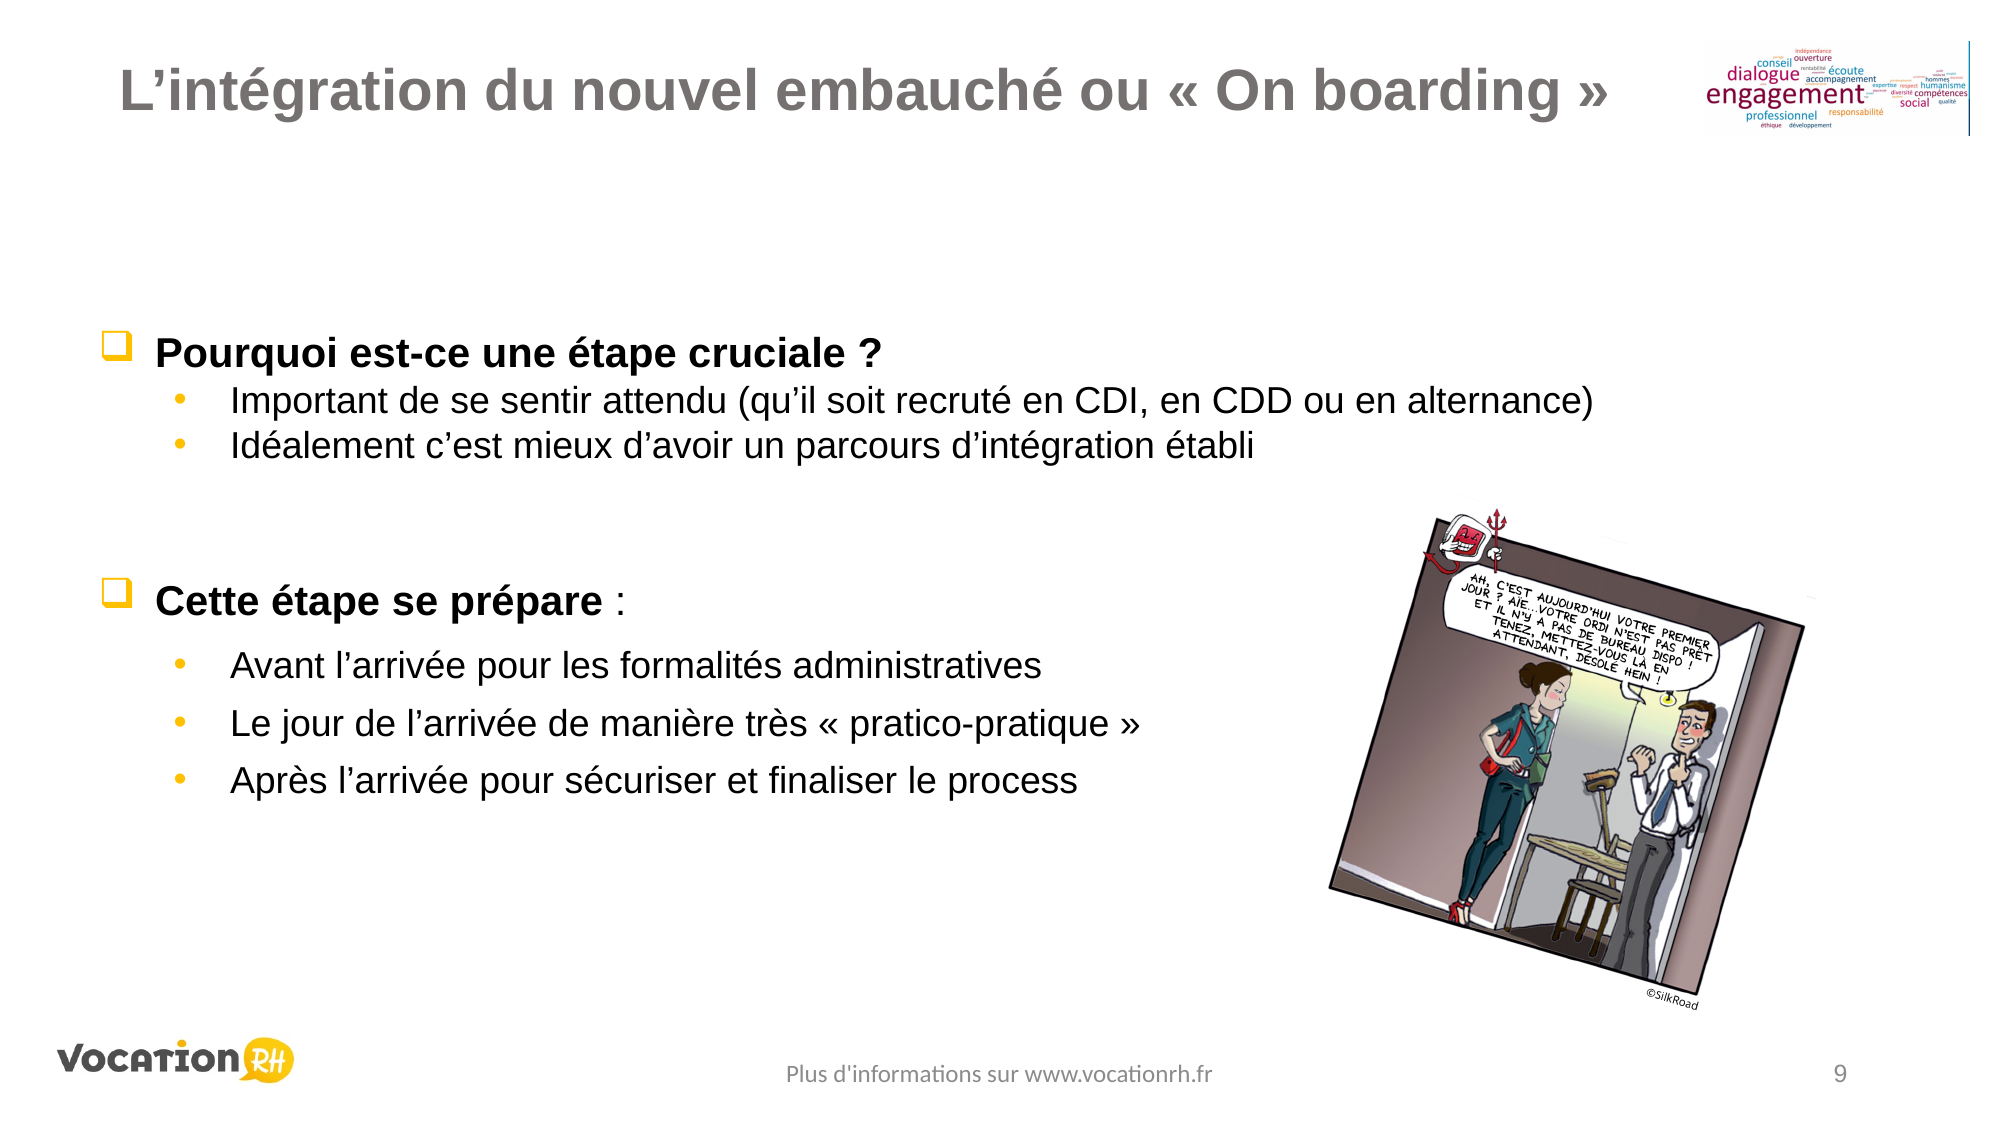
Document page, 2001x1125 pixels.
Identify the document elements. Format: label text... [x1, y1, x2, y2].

picture [1704, 41, 1970, 136]
title L’intégration du nouvel embauché ou « On boarding » [104, 37, 1654, 130]
footer Plus d'informations sur www.vocationrh.fr [662, 1042, 1338, 1103]
subtitle Pourquoi est-ce une étape cruciale ? Important de se sentir attendu (qu’il soit recruté en CDI, en CDD ou en alternance) Idéalement c’est mieux d’avoir un parcours d’intégration établi Cette étape se prépare : Avant l’arrivée pour les formalités administratives Le jour de l’arrivée de manière très « pratico-pratique » Après l’arrivée pour sécuriser et finaliser le process [83, 323, 1902, 829]
slide_number 9 [1412, 1042, 1863, 1103]
picture [1295, 483, 1841, 1023]
picture [38, 1020, 312, 1100]
